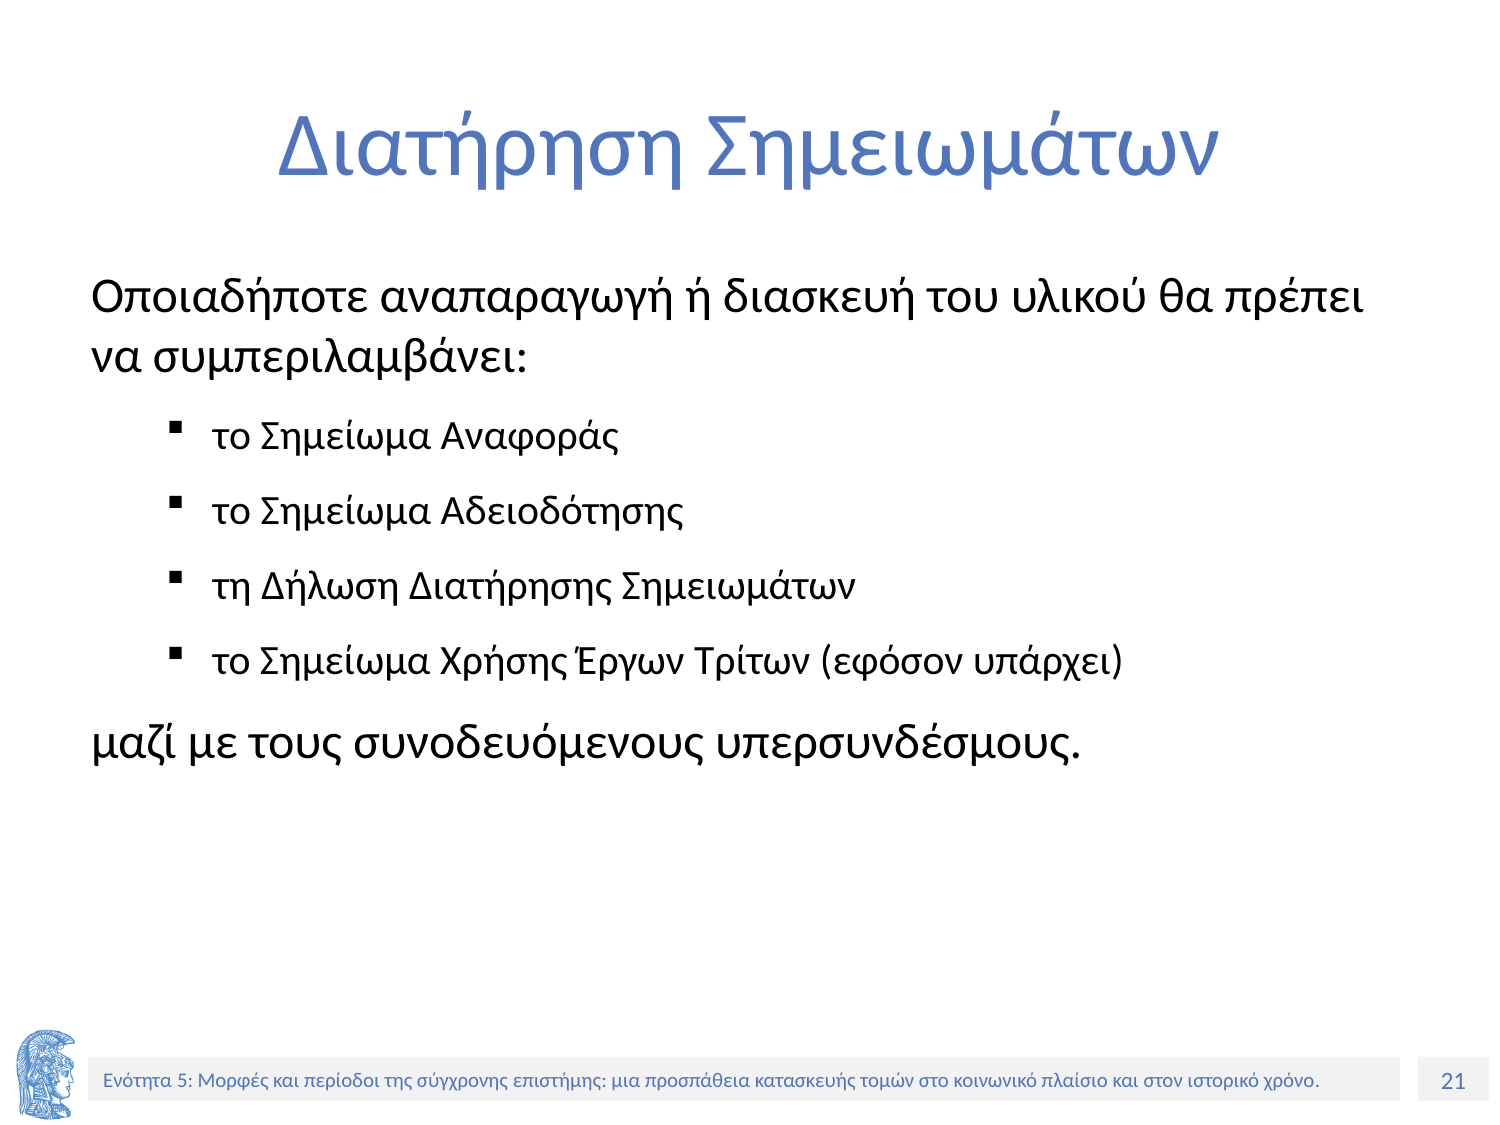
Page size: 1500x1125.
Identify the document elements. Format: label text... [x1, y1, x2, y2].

picture [9, 1026, 81, 1120]
title Διατήρηση Σημειωμάτων [75, 45, 1425, 233]
list Οποιαδήποτε αναπαραγωγή ή διασκευή του υλικού θα πρέπει να συμπεριλαμβάνει: το Σημείωμα Αναφοράς το Σημείωμα Αδειοδότησης τη Δήλωση Διατήρησης Σημειωμάτων το Σημείωμα Χρήσης Έργων Τρίτων (εφόσον υπάρχει) μαζί με τους συνοδευόμενους υπερσυνδέσμους. [76, 255, 1427, 998]
